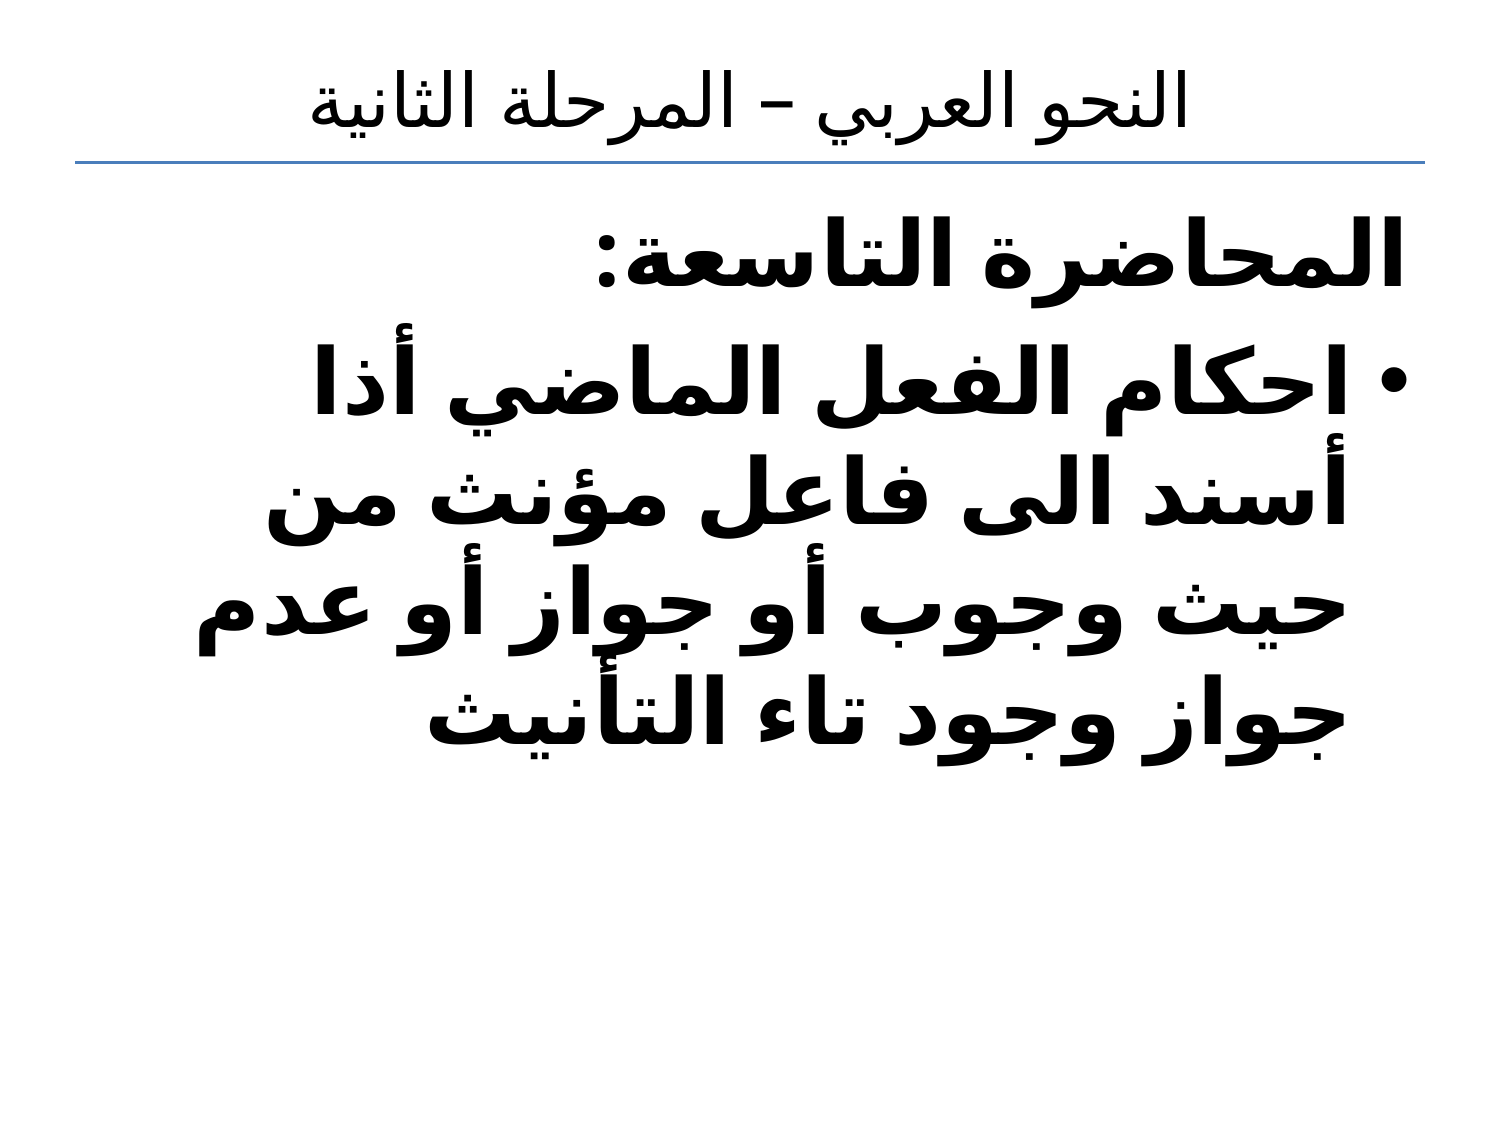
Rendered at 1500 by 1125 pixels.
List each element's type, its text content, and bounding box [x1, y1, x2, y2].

list المحاضرة التاسعة: احكام الفعل الماضي أذا أسند الى فاعل مؤنث من حيث وجوب أو جواز أو عدم جواز وجود تاء التأنيث [75, 187, 1425, 1005]
title النحو العربي – المرحلة الثانية [75, 45, 1425, 138]
